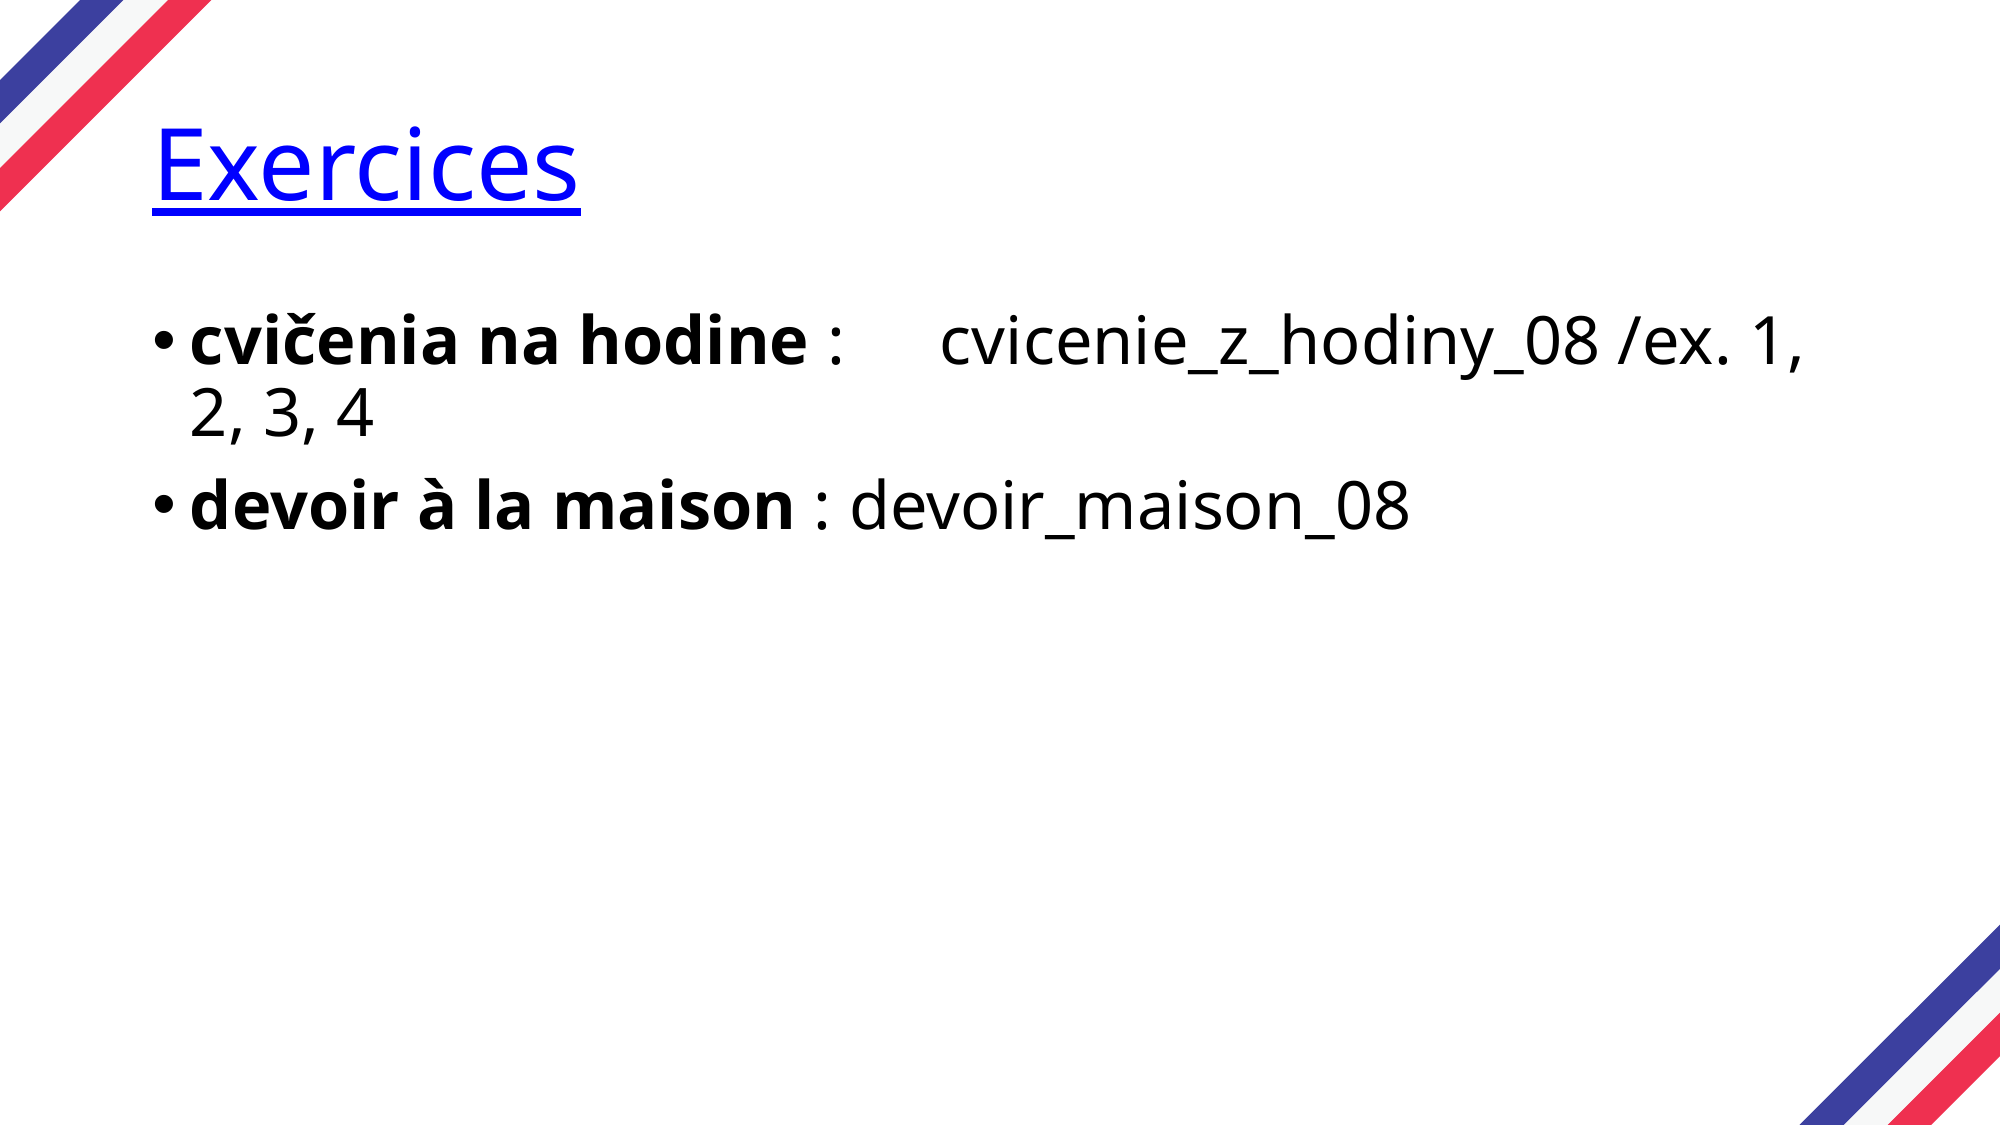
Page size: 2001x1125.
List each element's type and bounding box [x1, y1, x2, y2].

text_box [0, 0, 2000, 1125]
